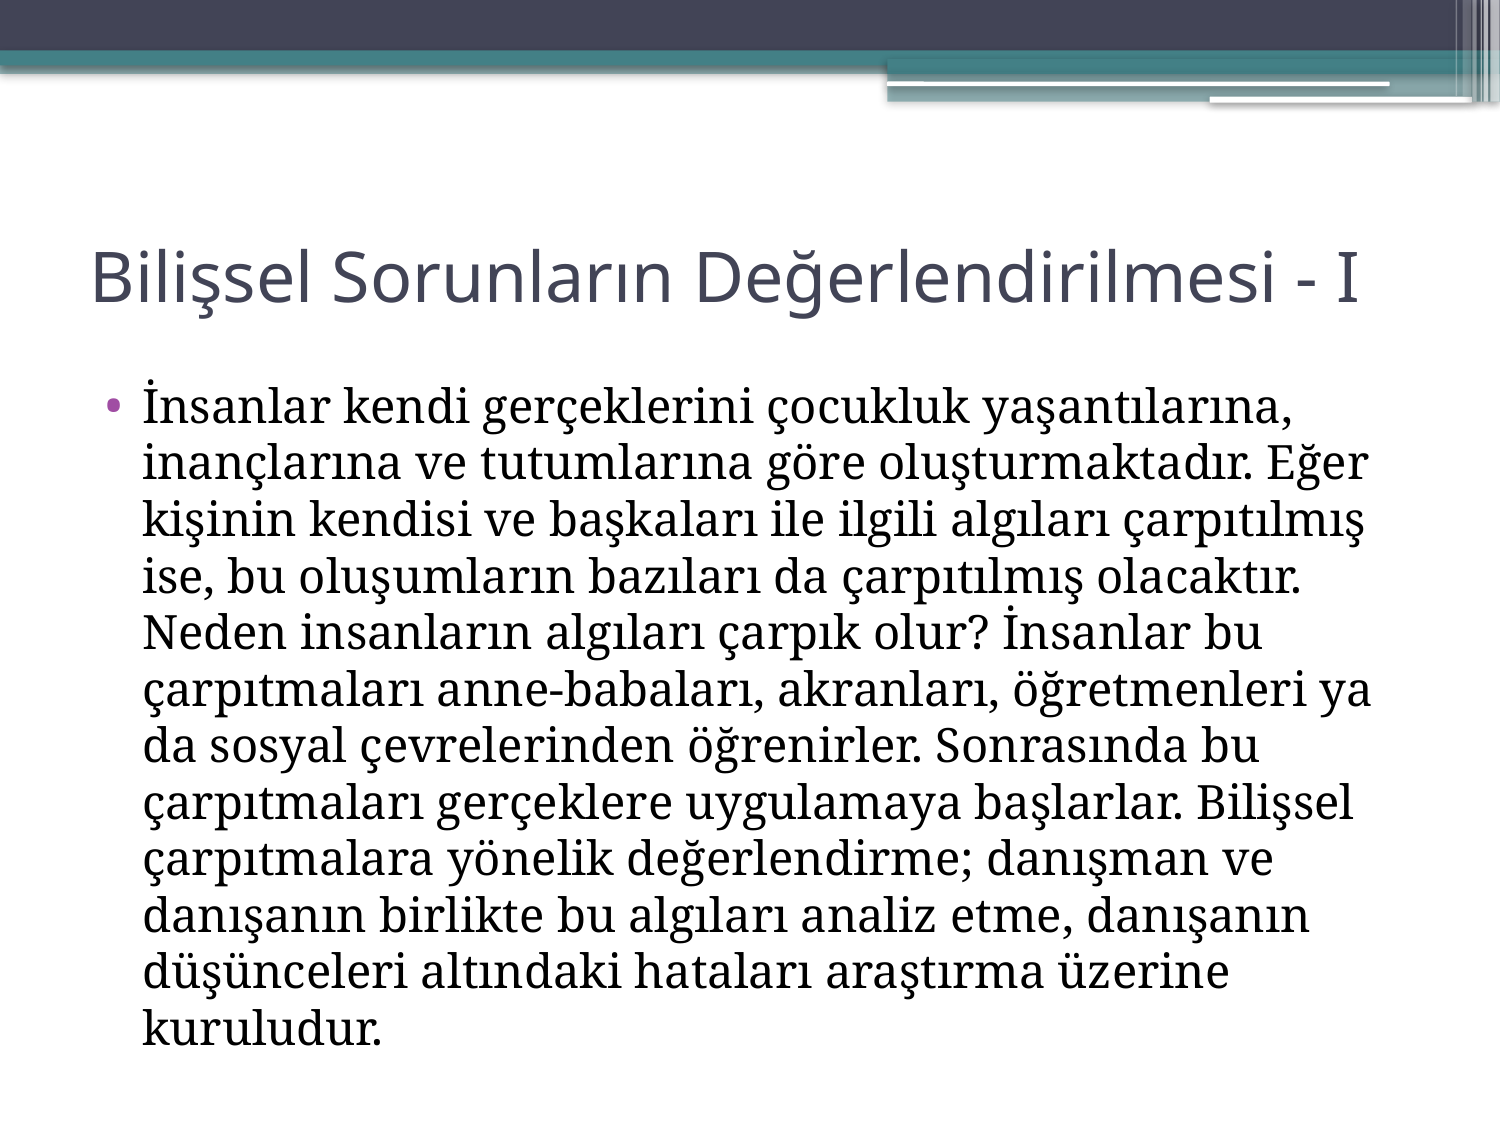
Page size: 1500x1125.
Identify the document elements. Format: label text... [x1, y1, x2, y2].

title Bilişsel Sorunların Değerlendirilmesi - I [75, 187, 1425, 363]
list İnsanlar kendi gerçeklerini çocukluk yaşantılarına, inançlarına ve tutumlarına göre oluşturmaktadır. Eğer kişinin kendisi ve başkaları ile ilgili algıları çarpıtılmış ise, bu oluşumların bazıları da çarpıtılmış olacaktır. Neden insanların algıları çarpık olur? İnsanlar bu çarpıtmaları anne-babaları, akranları, öğretmenleri ya da sosyal çevrelerinden öğrenirler. Sonrasında bu çarpıtmaları gerçeklere uygulamaya başlarlar. Bilişsel çarpıtmalara yönelik değerlendirme; danışman ve danışanın birlikte bu algıları analiz etme, danışanın düşünceleri altındaki hataları araştırma üzerine kuruludur. [75, 368, 1425, 1079]
